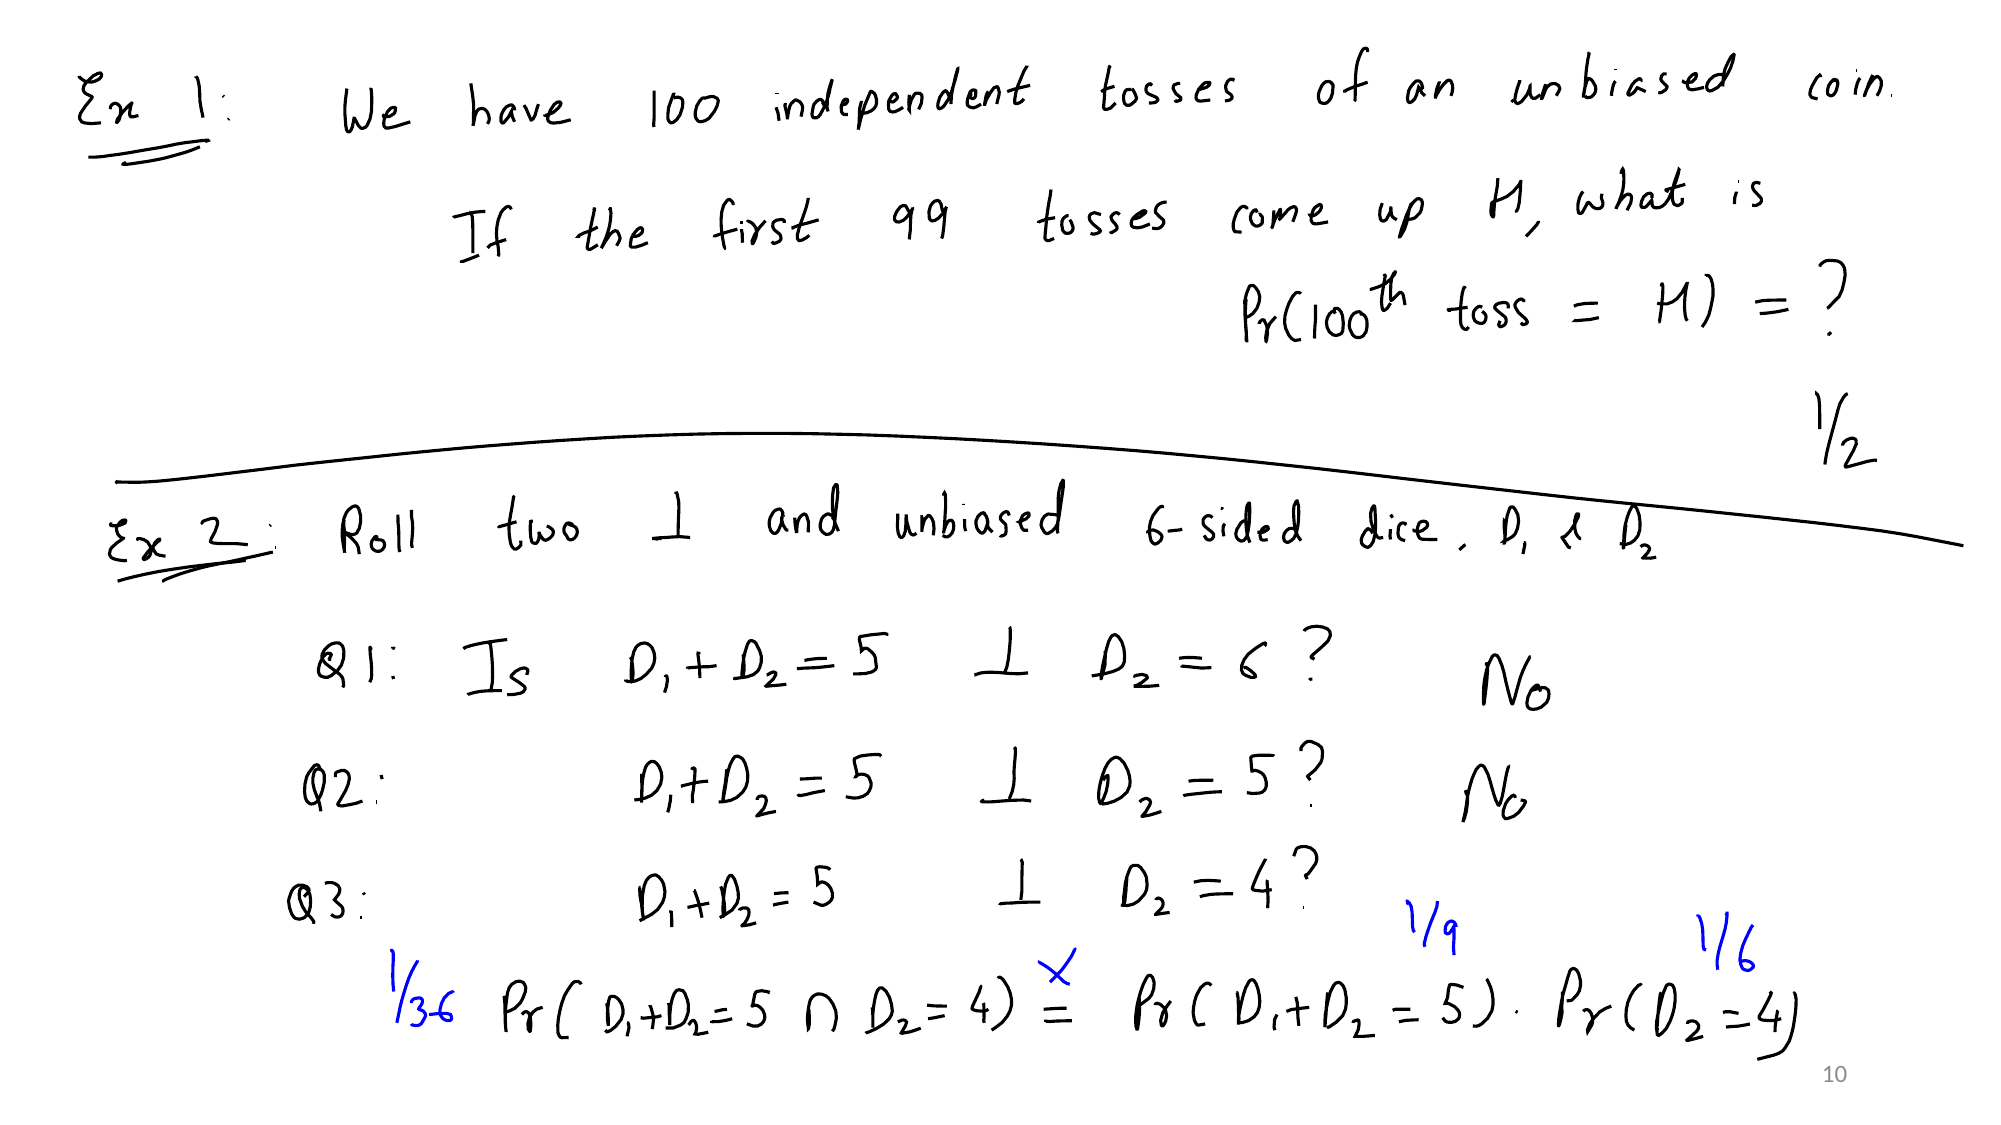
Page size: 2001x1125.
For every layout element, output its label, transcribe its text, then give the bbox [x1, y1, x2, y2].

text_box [1483, 654, 1550, 710]
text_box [109, 433, 1964, 582]
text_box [1577, 168, 1686, 214]
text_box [714, 197, 819, 249]
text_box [807, 977, 1072, 1034]
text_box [1462, 765, 1526, 823]
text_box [775, 65, 1031, 130]
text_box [1318, 48, 1368, 104]
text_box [288, 882, 365, 924]
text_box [1039, 949, 1077, 985]
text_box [639, 866, 833, 928]
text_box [1573, 303, 1599, 321]
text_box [1120, 846, 1317, 915]
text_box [999, 859, 1041, 906]
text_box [1809, 70, 1892, 99]
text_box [1448, 287, 1528, 330]
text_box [653, 90, 719, 128]
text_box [1407, 901, 1457, 956]
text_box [1379, 198, 1423, 237]
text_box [1038, 189, 1167, 241]
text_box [463, 639, 528, 695]
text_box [470, 83, 571, 126]
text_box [1755, 260, 1846, 335]
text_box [1657, 275, 1714, 328]
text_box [504, 981, 770, 1038]
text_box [578, 207, 648, 250]
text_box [391, 950, 454, 1026]
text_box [1816, 393, 1878, 433]
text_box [1490, 178, 1539, 237]
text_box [318, 642, 395, 688]
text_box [1098, 741, 1323, 817]
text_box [625, 633, 889, 693]
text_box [897, 480, 1064, 538]
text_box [1511, 53, 1735, 104]
slide_number 10 [1412, 1042, 1863, 1103]
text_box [1304, 626, 1331, 681]
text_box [1697, 913, 1754, 971]
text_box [974, 627, 1029, 675]
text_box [981, 748, 1032, 802]
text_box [1091, 634, 1266, 687]
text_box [1734, 181, 1762, 206]
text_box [498, 496, 578, 550]
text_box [1407, 80, 1453, 103]
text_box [304, 764, 383, 812]
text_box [1147, 500, 1302, 545]
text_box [798, 754, 882, 799]
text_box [1244, 271, 1406, 342]
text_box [769, 484, 839, 535]
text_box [652, 491, 691, 540]
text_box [79, 73, 230, 165]
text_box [1504, 506, 1582, 555]
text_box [634, 756, 777, 816]
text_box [1233, 204, 1329, 233]
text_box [1361, 505, 1466, 550]
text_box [1100, 65, 1235, 110]
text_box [344, 88, 411, 132]
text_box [453, 206, 512, 262]
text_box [342, 505, 413, 555]
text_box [1135, 975, 1518, 1037]
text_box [1619, 506, 1657, 559]
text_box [894, 200, 947, 240]
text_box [1558, 968, 1797, 1060]
